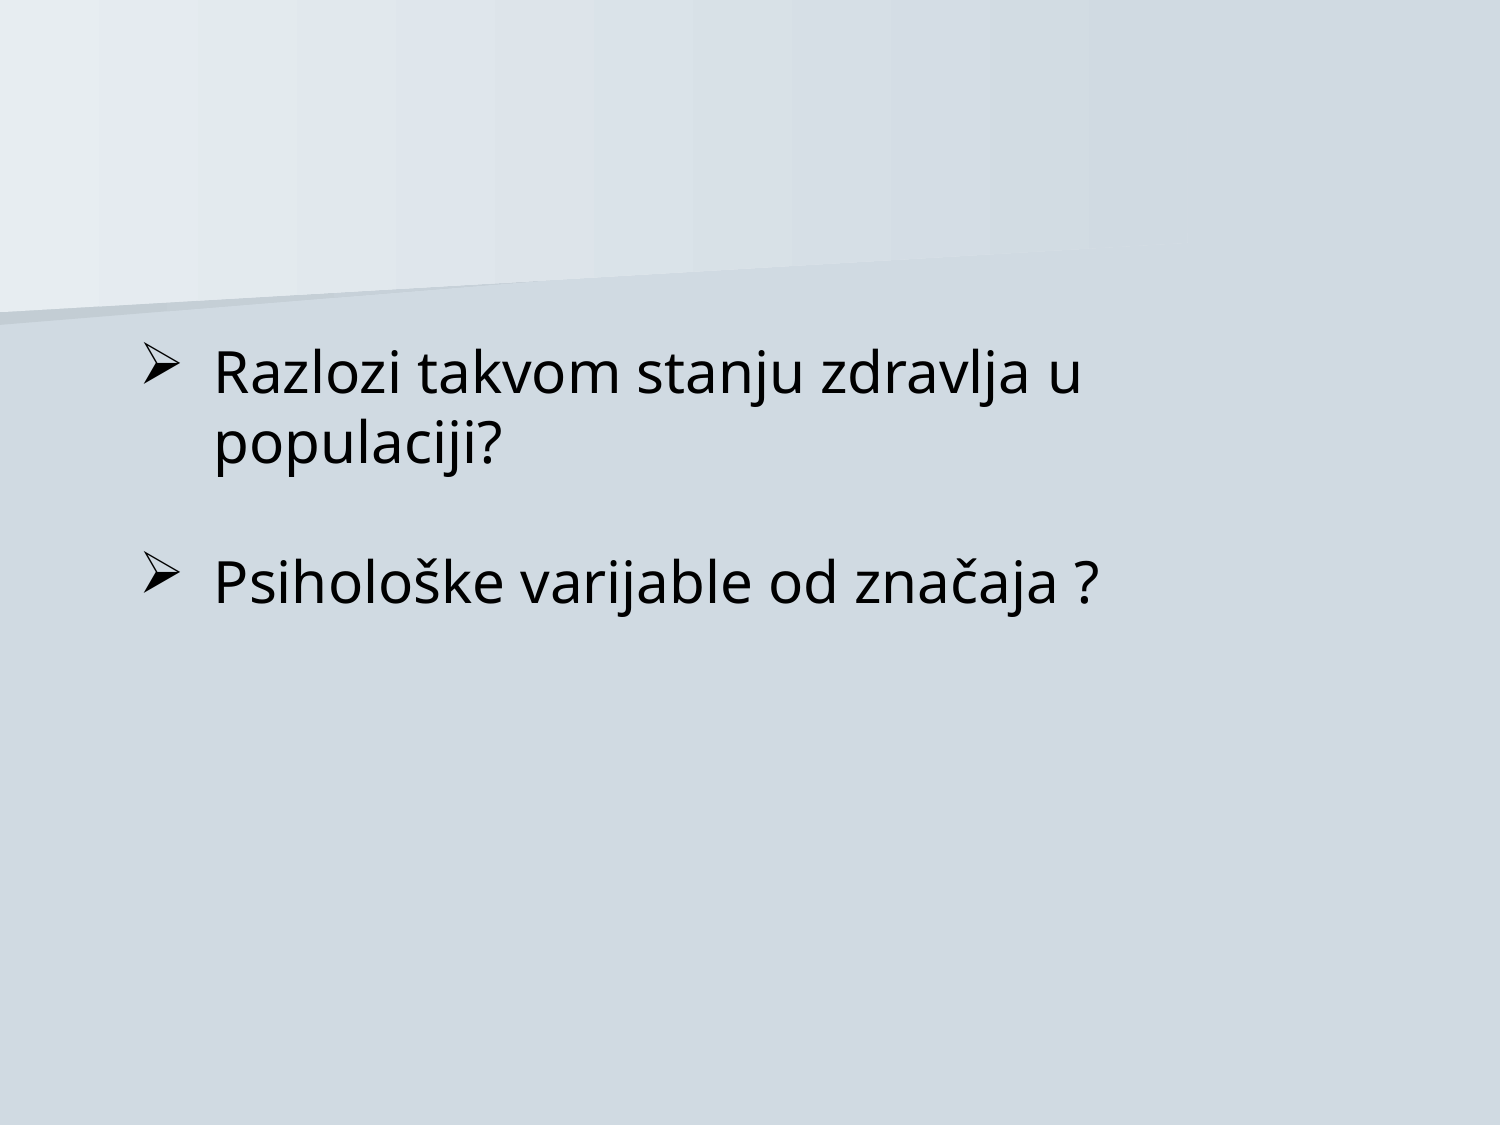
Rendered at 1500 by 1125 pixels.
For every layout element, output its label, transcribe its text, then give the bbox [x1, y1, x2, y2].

text_box Razlozi takvom stanju zdravlja u populaciji? Psihološke varijable od značaja ? [123, 327, 1353, 693]
